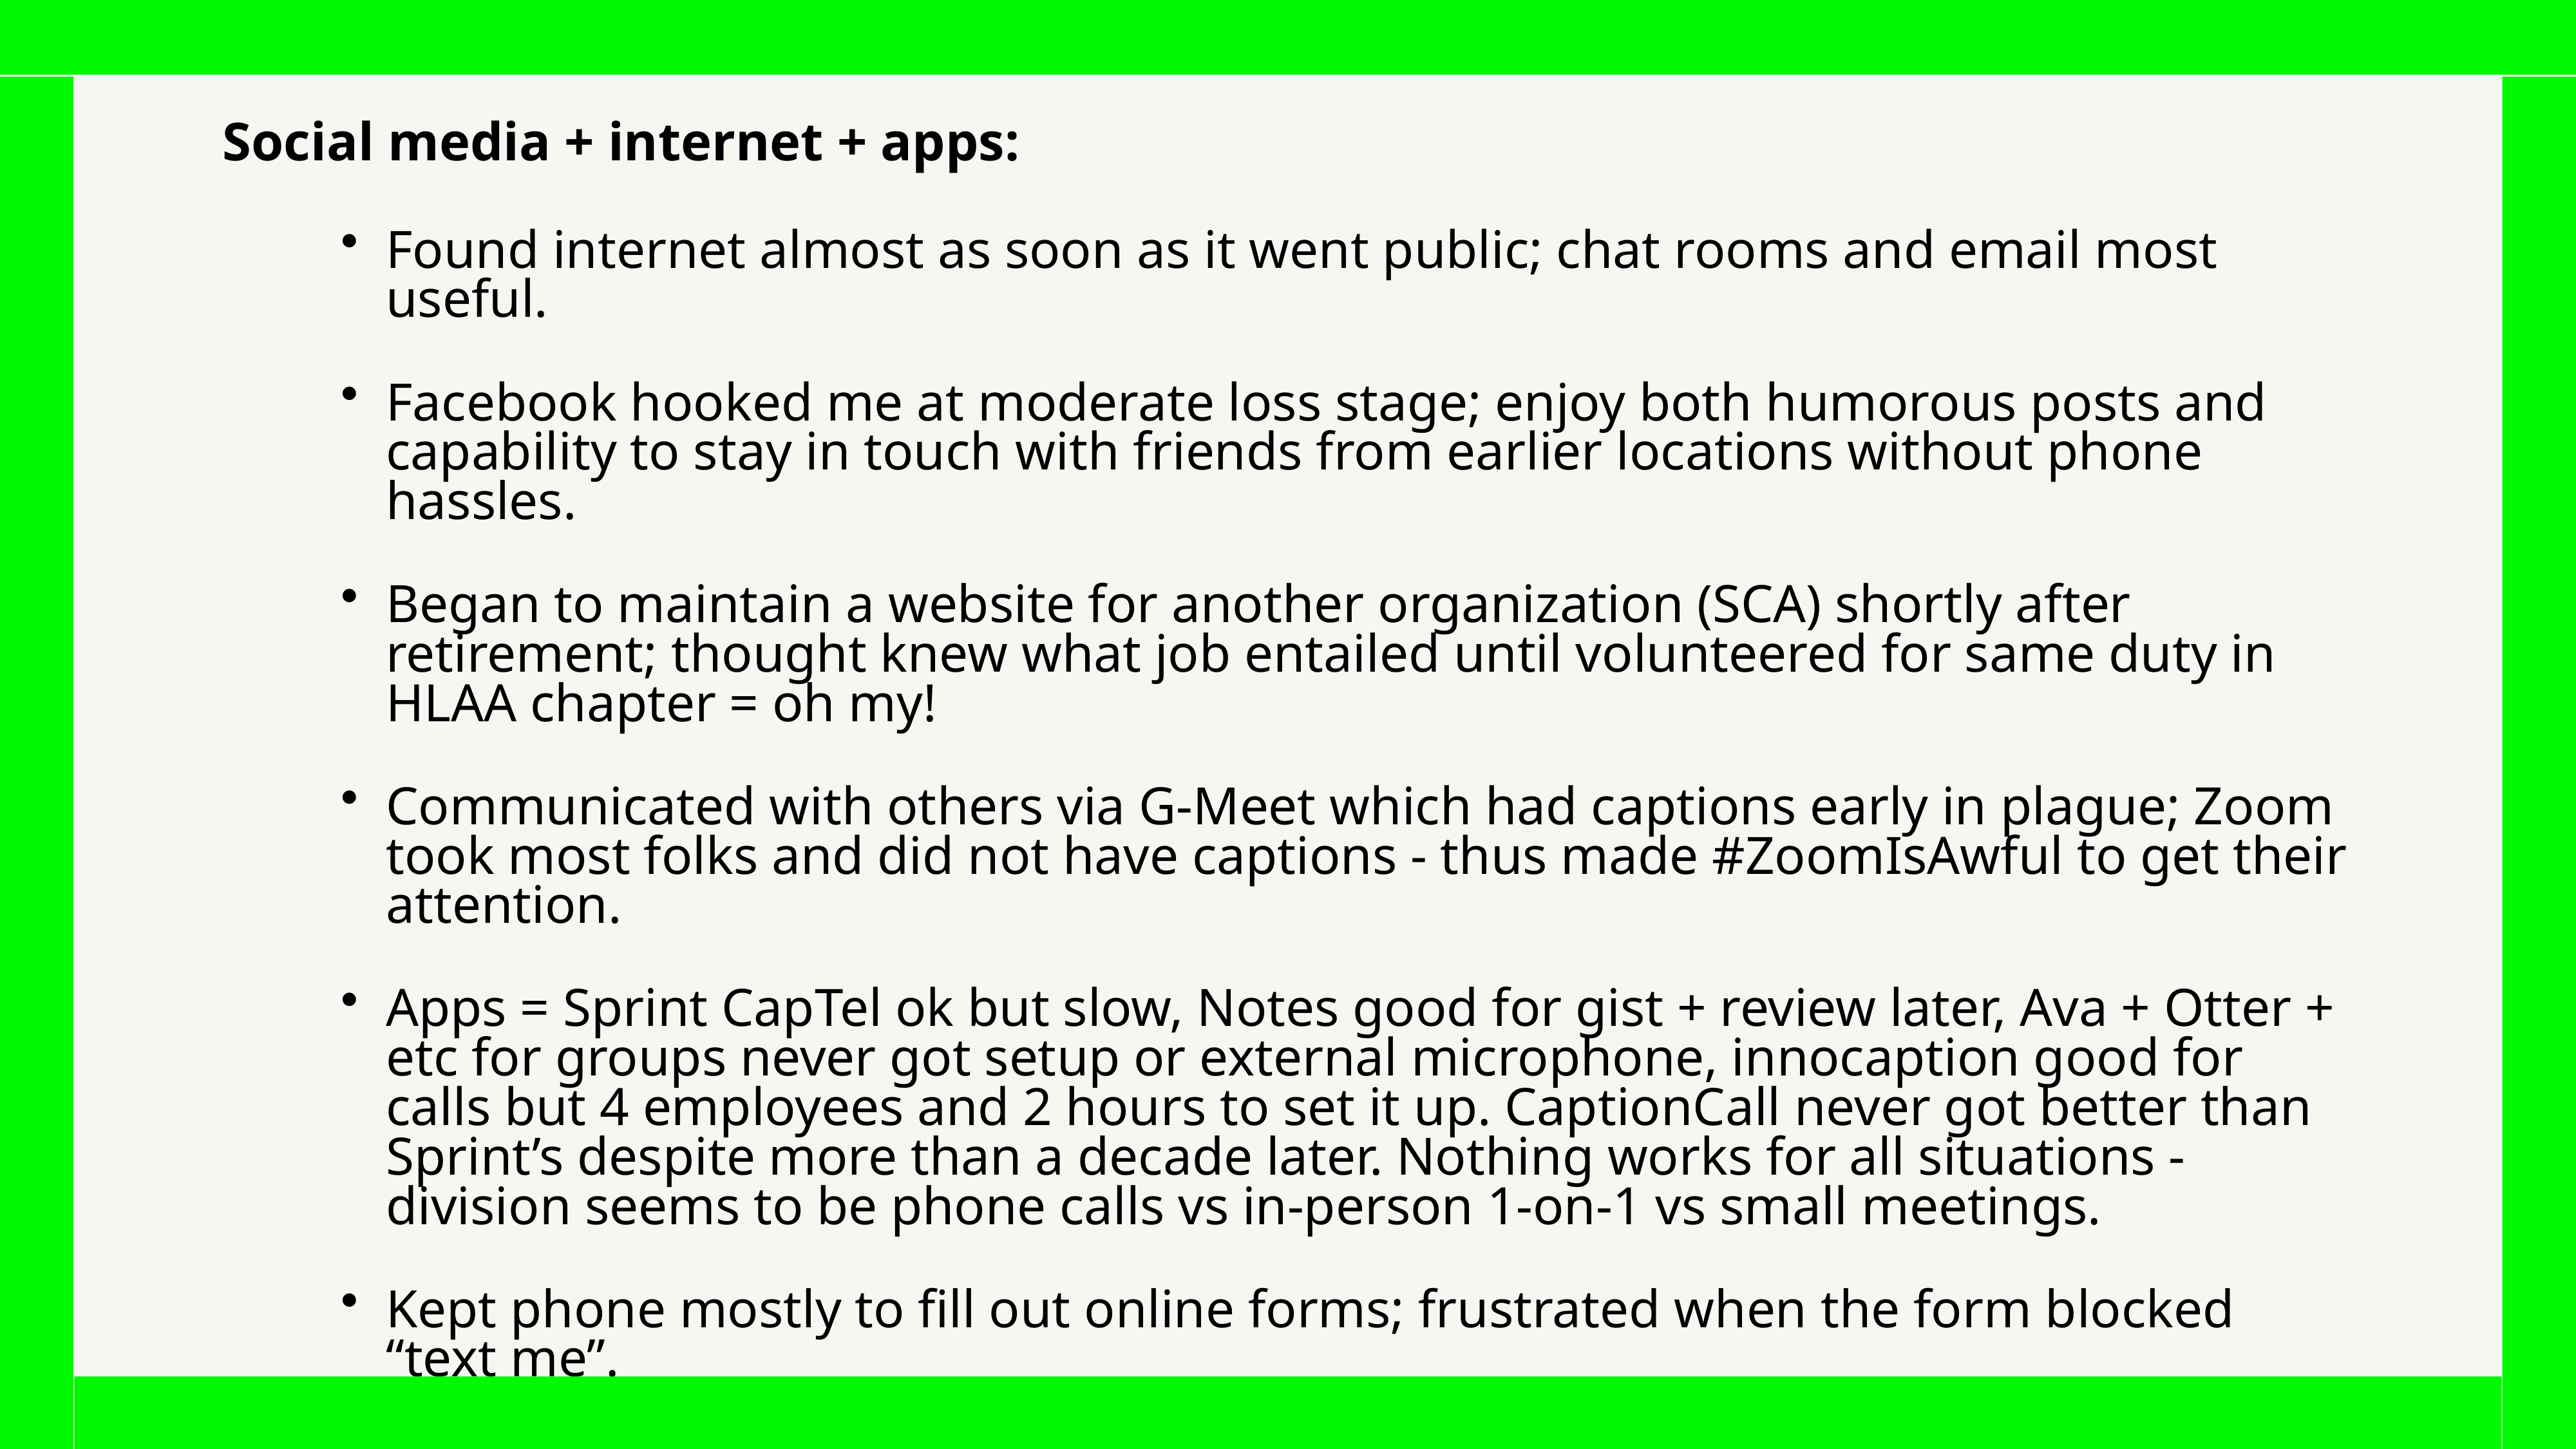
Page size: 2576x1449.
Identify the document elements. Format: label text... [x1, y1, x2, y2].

text_box [0, 77, 74, 1449]
list Found internet almost as soon as it went public; chat rooms and email most useful. Facebook hooked me at moderate loss stage; enjoy both humorous posts and capability to stay in touch with friends from earlier locations without phone hassles. Began to maintain a website for another organization (SCA) shortly after retirement; thought knew what job entailed until volunteered for same duty in HLAA chapter = oh my! Communicated with others via G-Meet which had captions early in plague; Zoom took most folks and did not have captions - thus made #ZoomIsAwful to get their attention. Apps = Sprint CapTel ok but slow, Notes good for gist + review later, Ava + Otter + etc for groups never got setup or external microphone, innocaption good for calls but 4 employees and 2 hours to set it up. CaptionCall never got better than Sprint’s despite more than a decade later. Nothing works for all situations - division seems to be phone calls vs in-person 1-on-1 vs small meetings. Kept phone mostly to fill out online forms; frustrated when the form blocked “text me”. [335, 222, 2360, 1227]
text_box Social media + internet + apps: [217, 77, 1122, 211]
text_box [74, 1376, 2502, 1449]
text_box [0, 0, 2576, 75]
text_box [2502, 77, 2576, 1449]
